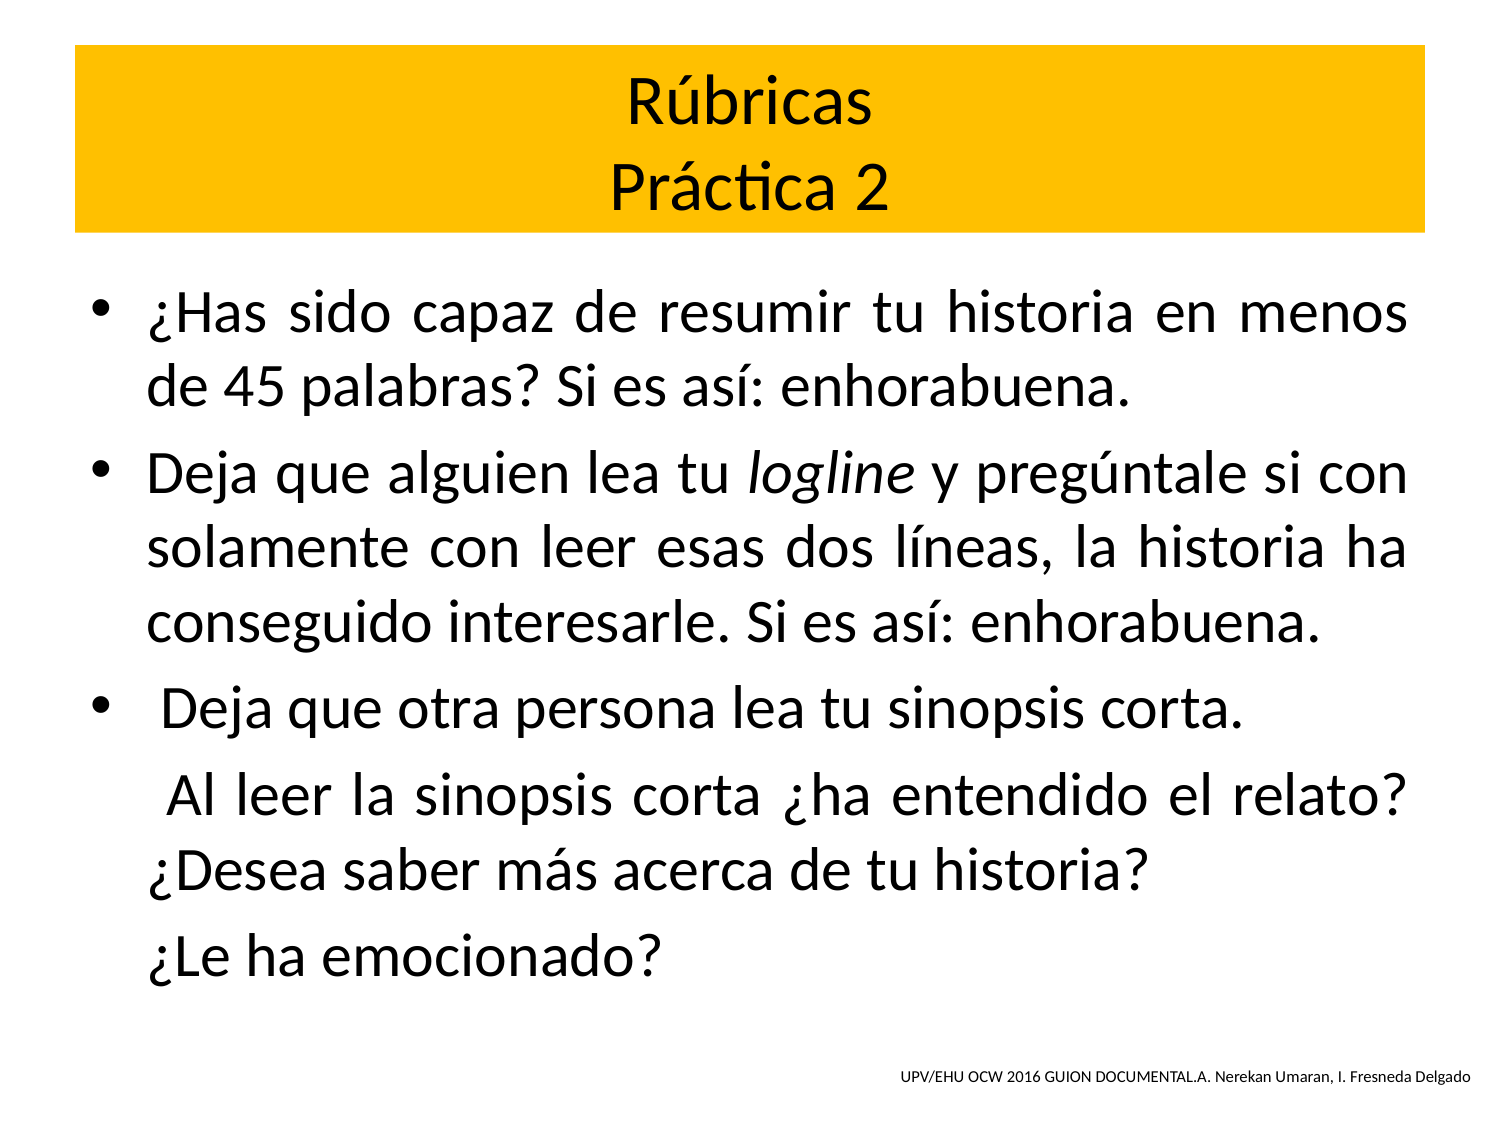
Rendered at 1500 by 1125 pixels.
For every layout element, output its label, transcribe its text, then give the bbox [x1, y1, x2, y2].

list ¿Has sido capaz de resumir tu historia en menos de 45 palabras? Si es así: enhorabuena. Deja que alguien lea tu logline y pregúntale si con solamente con leer esas dos líneas, la historia ha conseguido interesarle. Si es así: enhorabuena. Deja que otra persona lea tu sinopsis corta. Al leer la sinopsis corta ¿ha entendido el relato? ¿Desea saber más acerca de tu historia? ¿Le ha emocionado? [75, 262, 1425, 1005]
title Rúbricas Práctica 2 [75, 45, 1425, 233]
